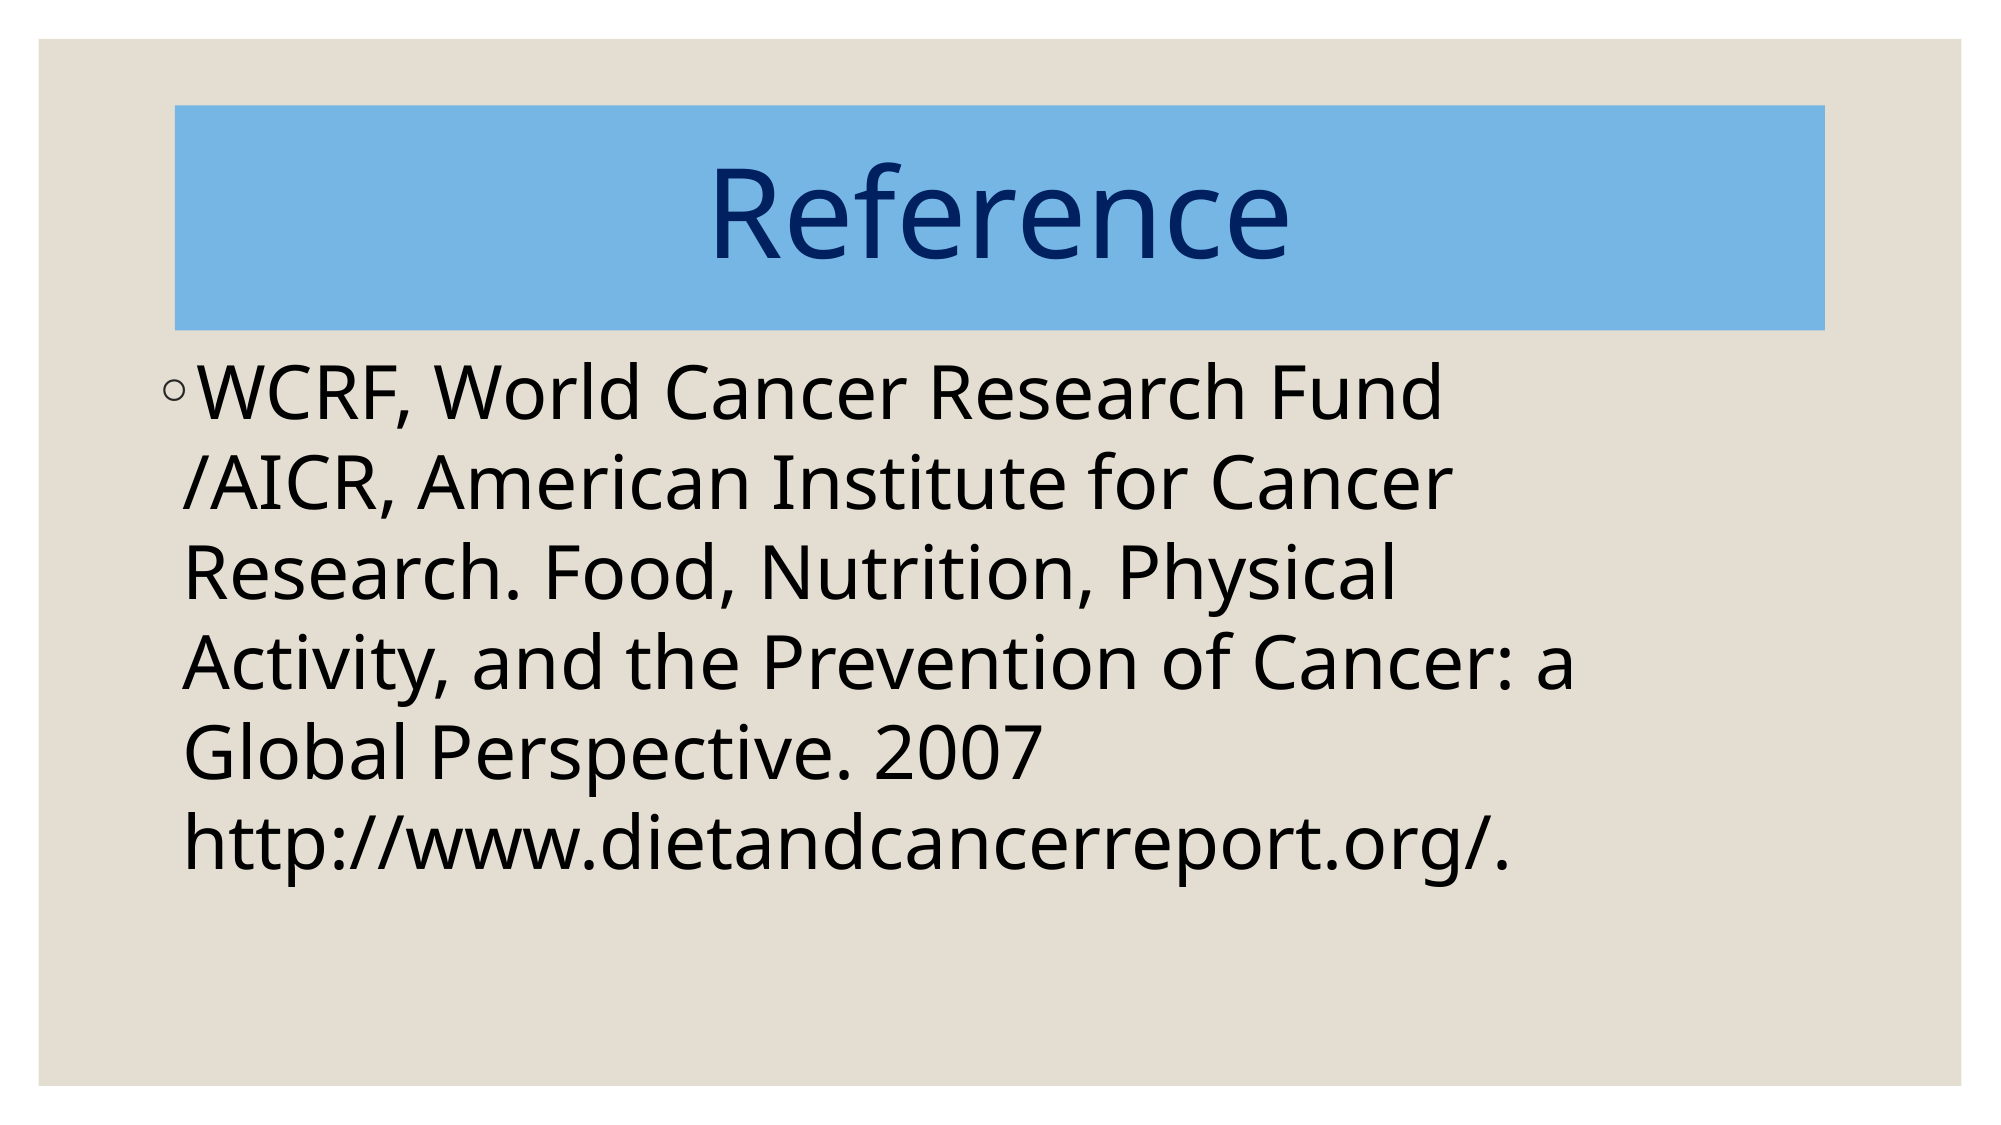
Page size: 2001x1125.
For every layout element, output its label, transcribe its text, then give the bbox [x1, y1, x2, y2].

list WCRF, World Cancer Research Fund /AICR, American Institute for Cancer Research. Food, Nutrition, Physical Activity, and the Prevention of Cancer: a Global Perspective. 2007 http://www.dietandcancerreport.org/. [137, 336, 1695, 1025]
title Reference [174, 105, 1825, 331]
